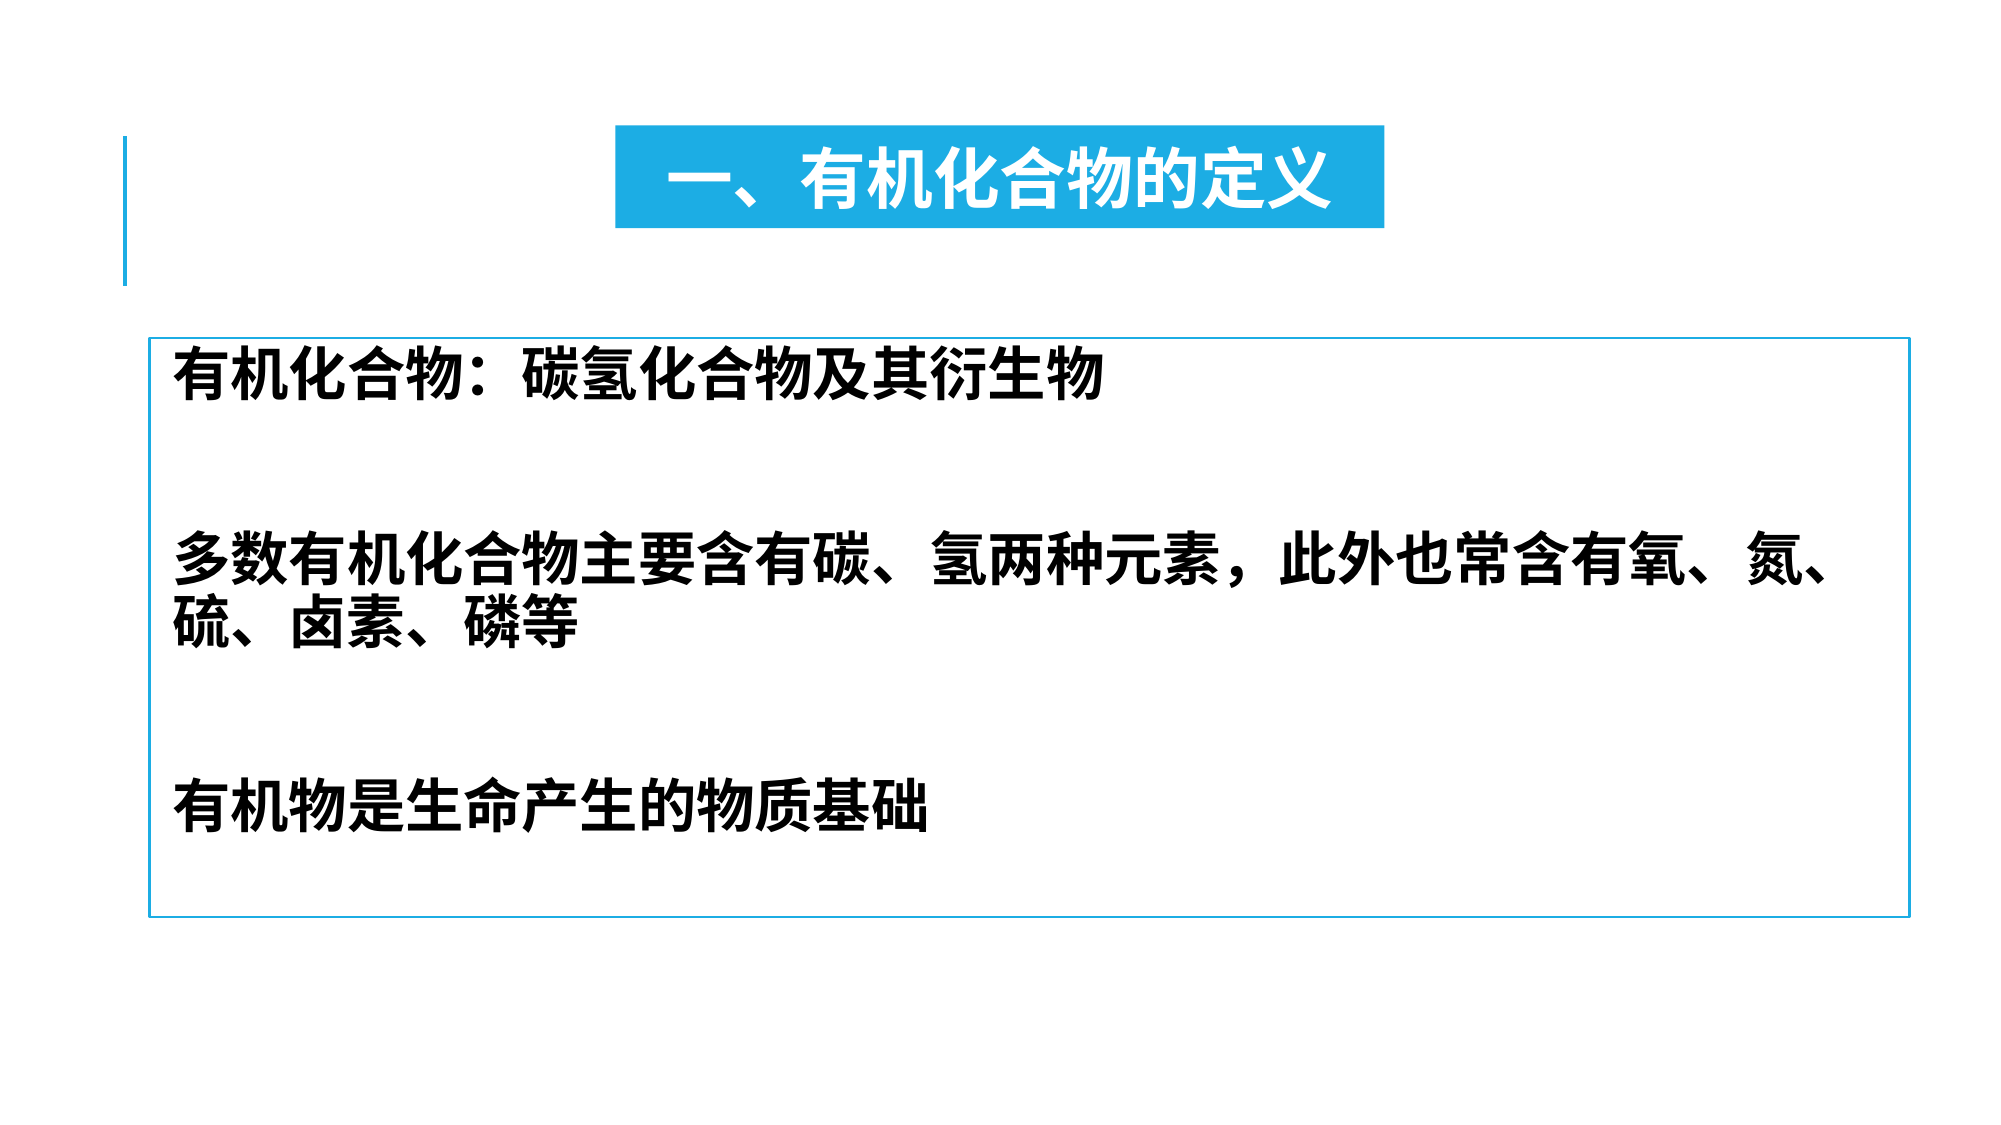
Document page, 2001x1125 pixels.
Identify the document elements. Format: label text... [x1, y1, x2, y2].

text_box 一、有机化合物的定义 [614, 124, 1386, 229]
list 有机化合物：碳氢化合物及其衍生物 多数有机化合物主要含有碳、氢两种元素，此外也常含有氧、氮、硫、卤素、磷等 有机物是生命产生的物质基础 [148, 337, 1911, 918]
